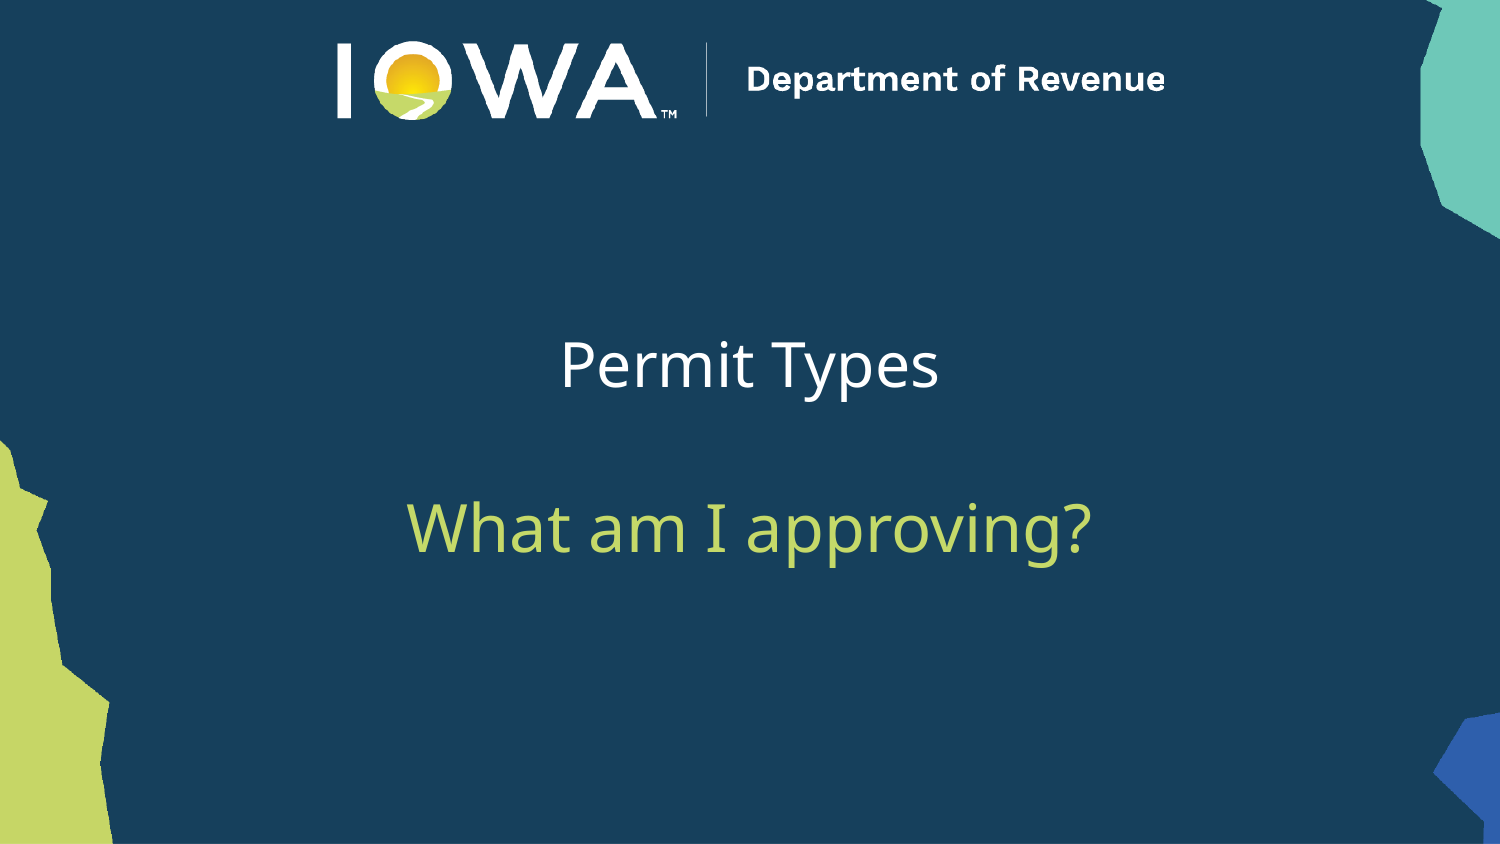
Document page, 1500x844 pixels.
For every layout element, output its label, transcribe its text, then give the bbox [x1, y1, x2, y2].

picture [0, 0, 1500, 844]
subtitle What am I approving? [225, 478, 1275, 694]
title Permit Types [45, 285, 1455, 440]
